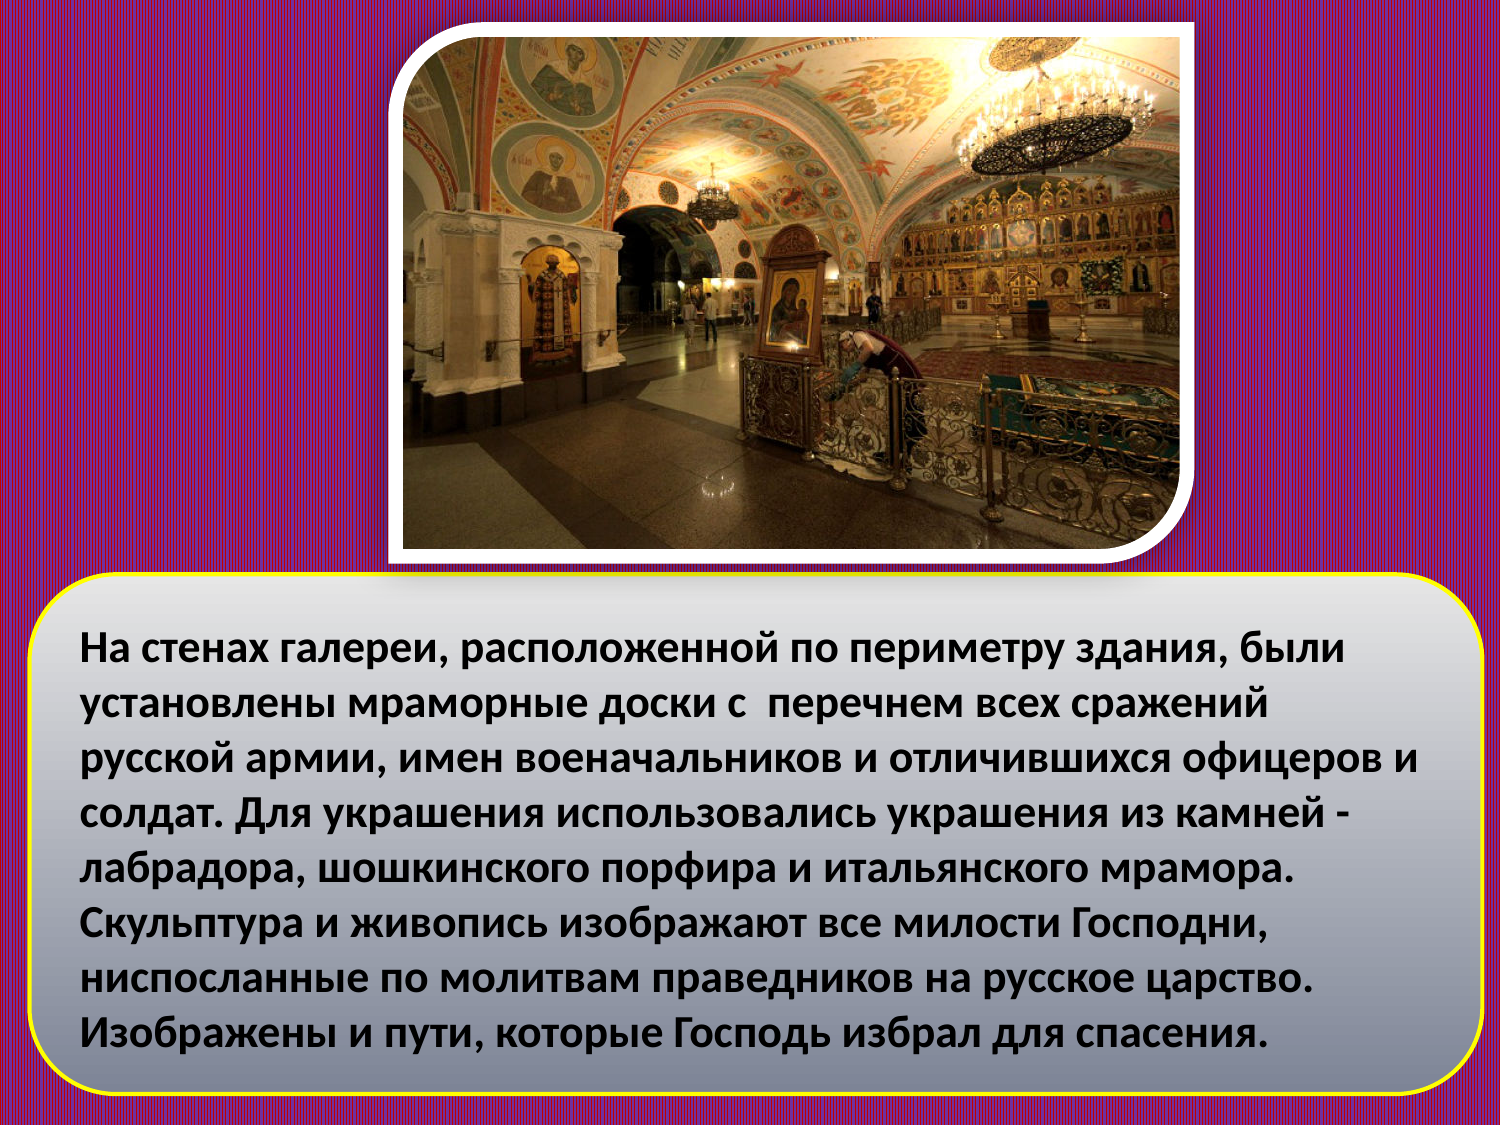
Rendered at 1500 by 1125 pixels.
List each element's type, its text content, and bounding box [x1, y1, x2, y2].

text_box [27, 572, 1485, 1097]
text_box На стенах галереи, расположенной по периметру здания, были установлены мраморные доски с перечнем всех сражений русской армии, имен военачальников и отличившихся офицеров и солдат. Для украшения использовались украшения из камней - лабрадора, шошкинского порфира и итальянского мрамора. Скульптура и живопись изображают все милости Господни, ниспосланные по молитвам праведников на русское царство. Изображены и пути, которые Господь избрал для спасения. [64, 609, 1447, 1065]
picture [395, 29, 1188, 557]
